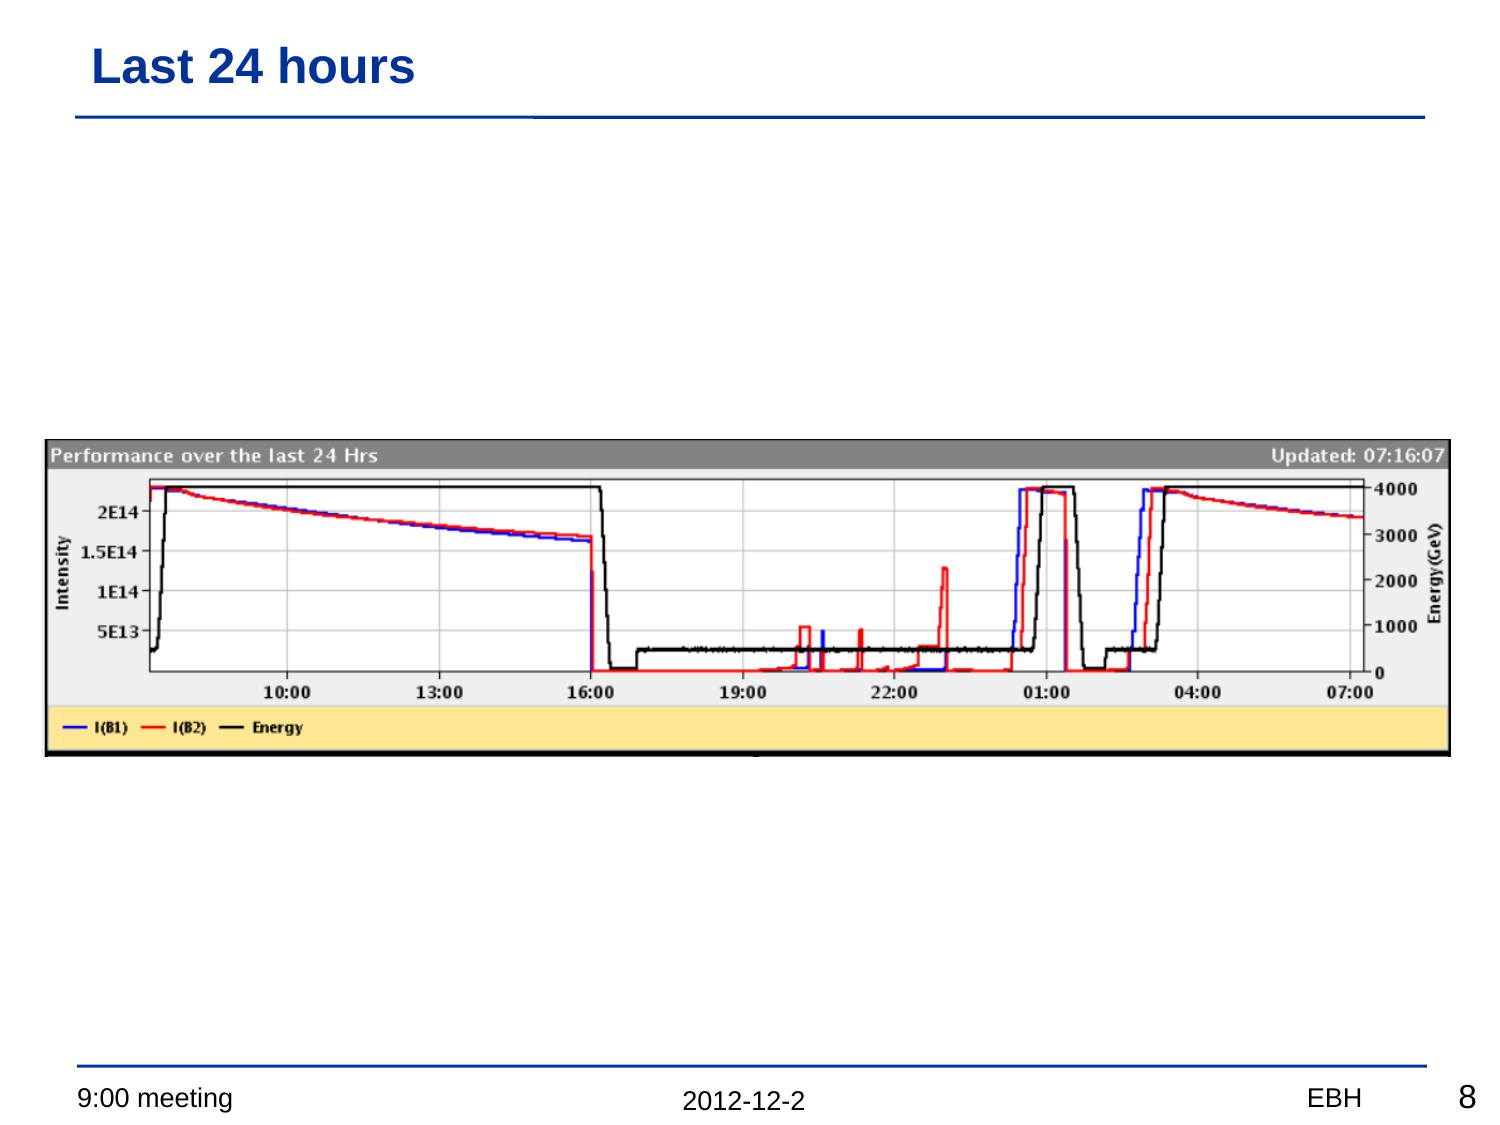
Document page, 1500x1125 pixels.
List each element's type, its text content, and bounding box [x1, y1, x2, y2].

title Last 24 hours [75, 12, 1425, 116]
picture [41, 438, 1452, 757]
